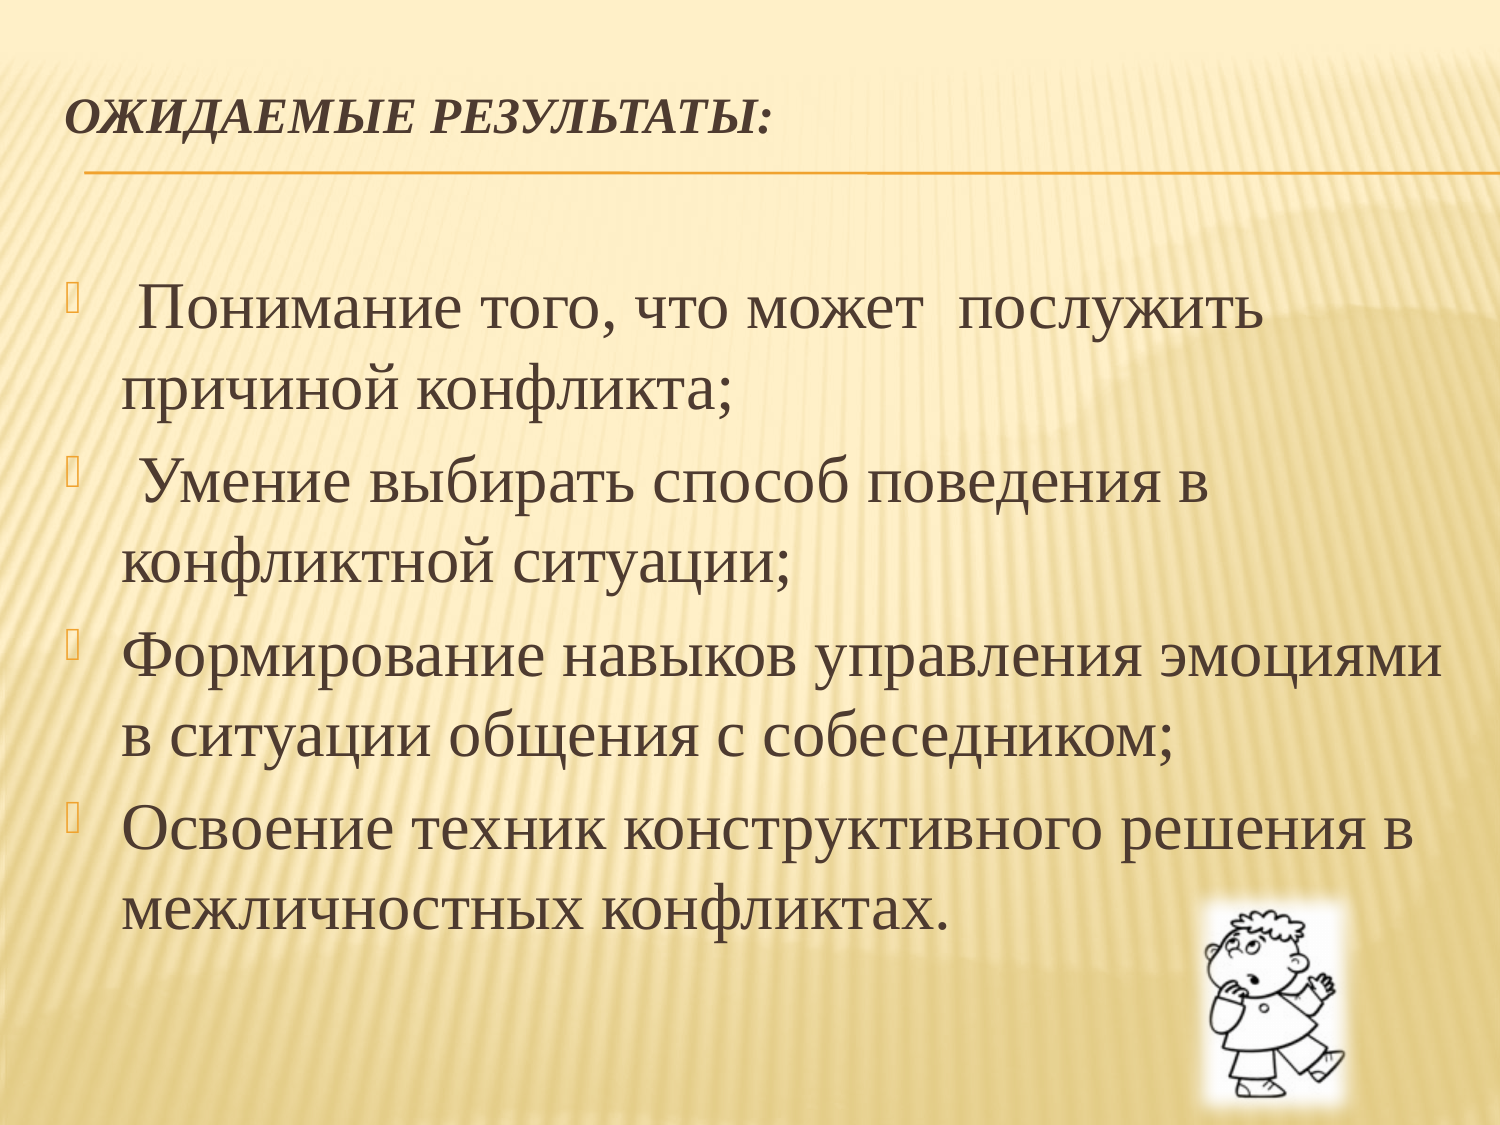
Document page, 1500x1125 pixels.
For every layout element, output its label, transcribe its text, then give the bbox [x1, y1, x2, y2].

picture [1183, 880, 1366, 1125]
title Ожидаемые результаты: [50, 75, 1475, 213]
list Понимание того, что может послужить причиной конфликта; Умение выбирать способ поведения в конфликтной ситуации; Формирование навыков управления эмоциями в ситуации общения с собеседником; Освоение техник конструктивного решения в межличностных конфликтах. [50, 254, 1475, 998]
